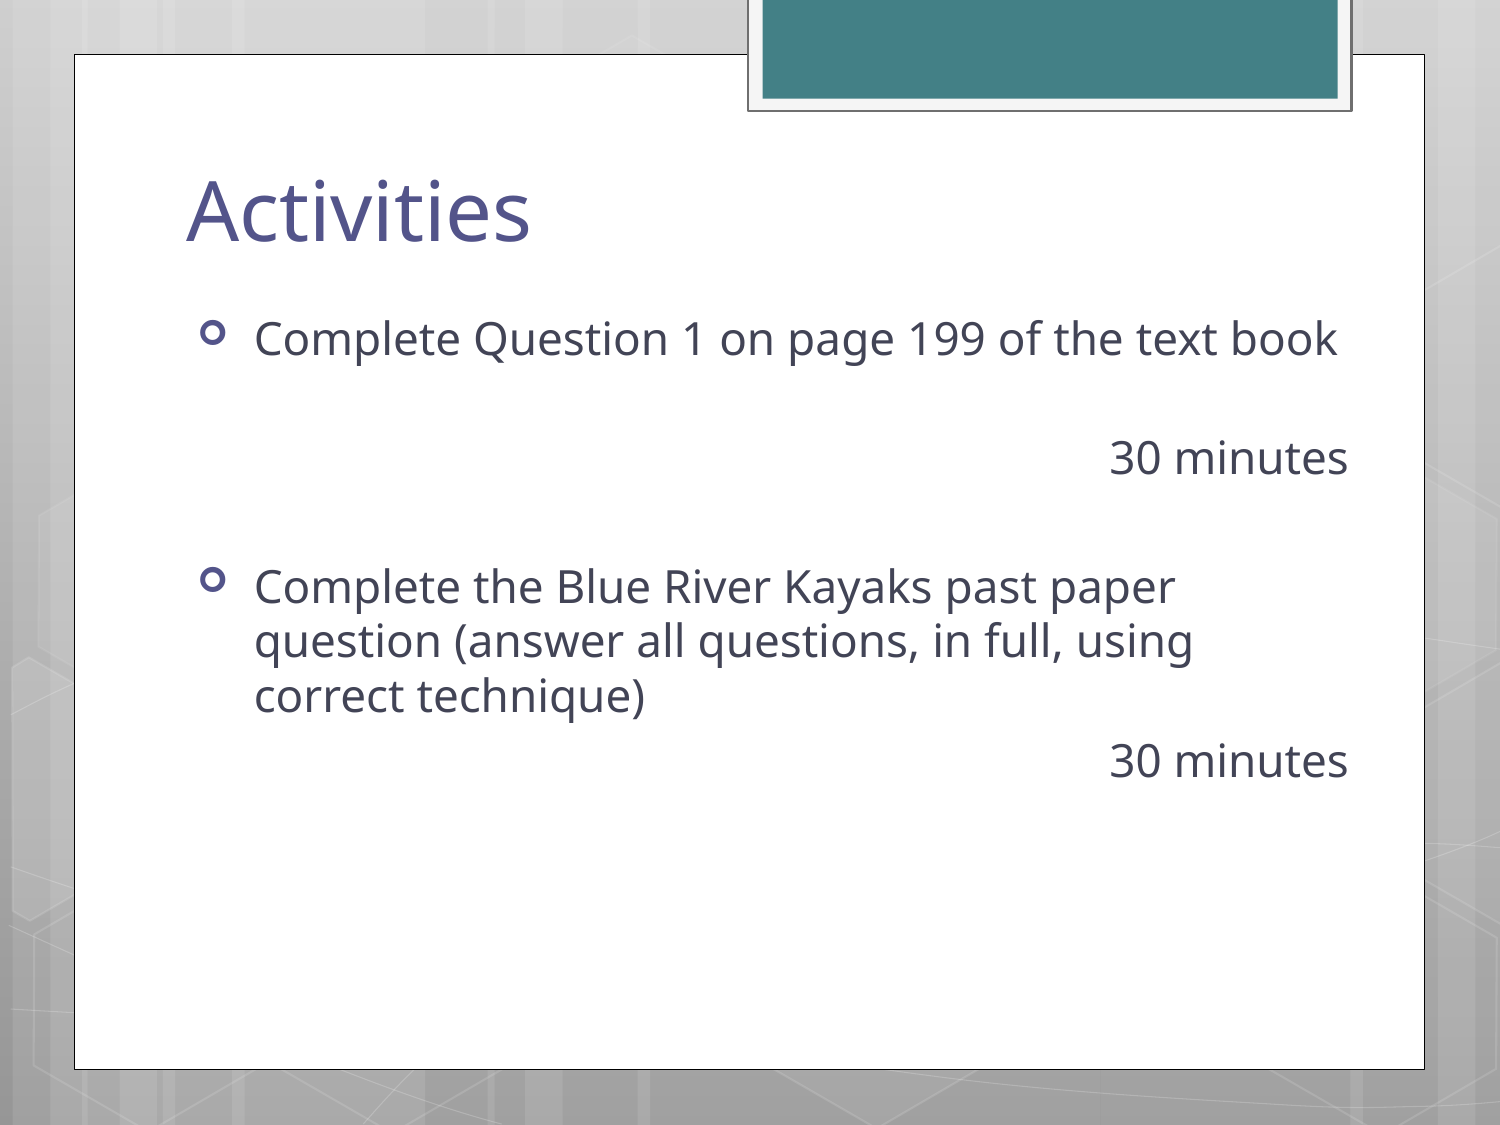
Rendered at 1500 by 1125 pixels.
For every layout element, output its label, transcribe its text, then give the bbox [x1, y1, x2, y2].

list Complete Question 1 on page 199 of the text book 30 minutes Complete the Blue River Kayaks past paper question (answer all questions, in full, using correct technique) 30 minutes [171, 302, 1365, 1012]
title Activities [171, 78, 1324, 266]
